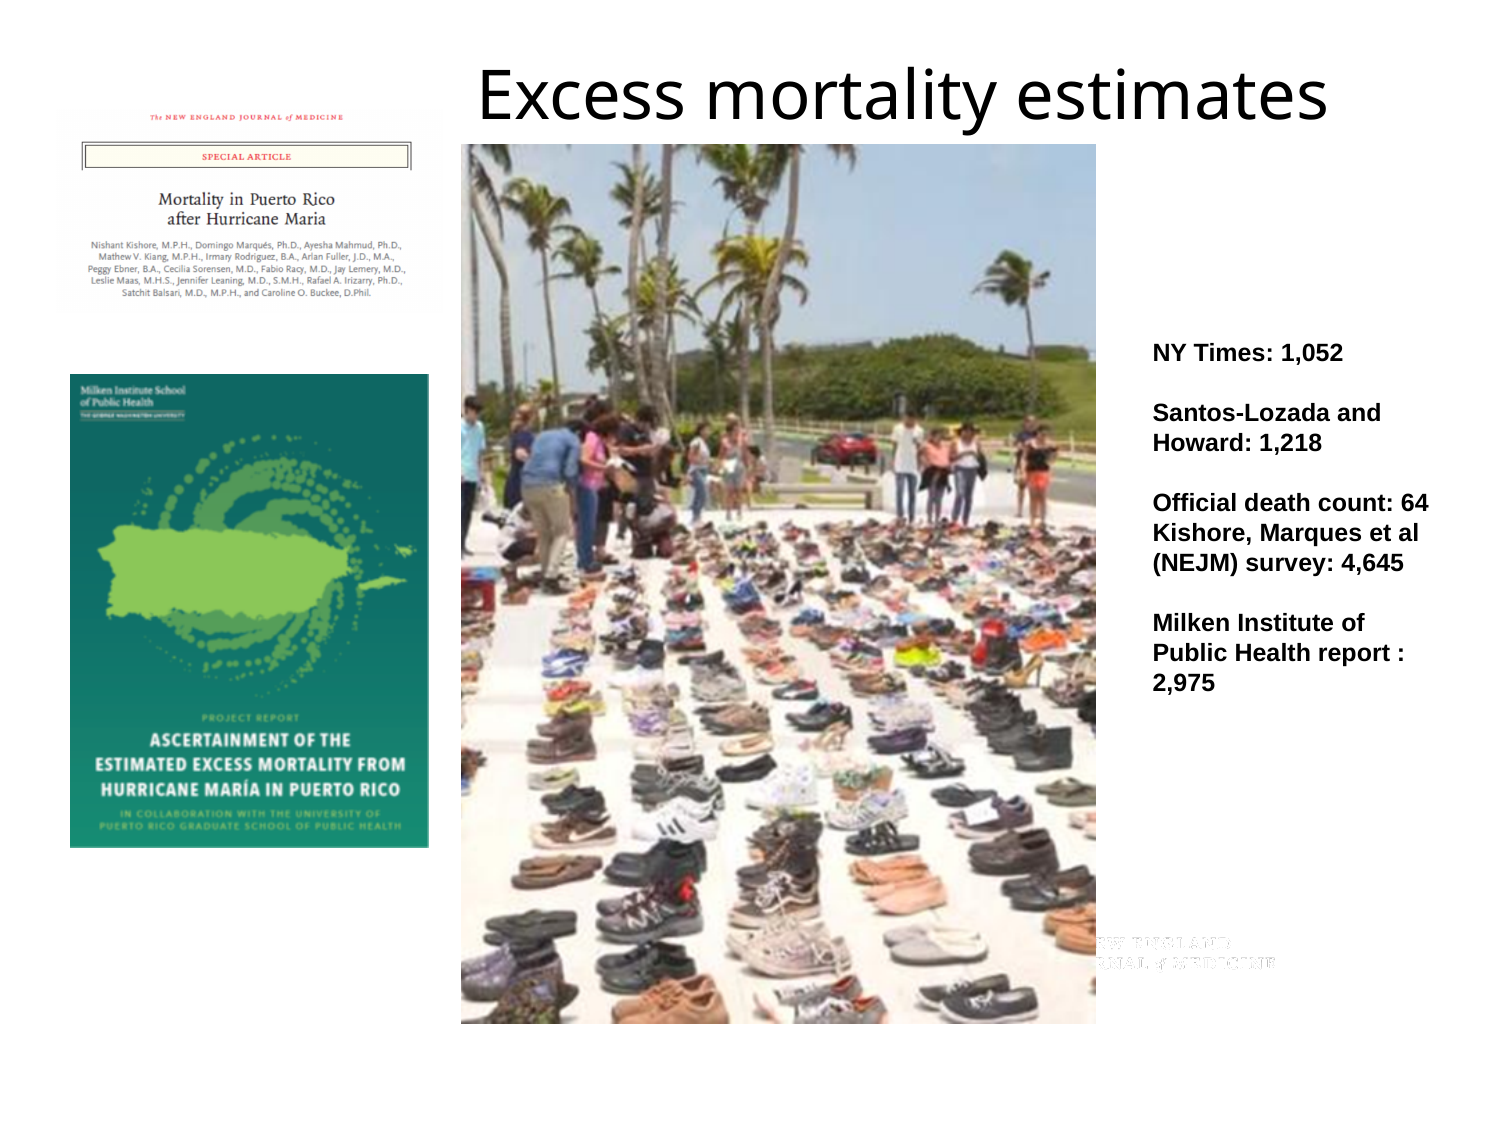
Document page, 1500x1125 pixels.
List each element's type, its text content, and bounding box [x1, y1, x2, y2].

list NY Times: 1,052 Santos-Lozada and Howard: 1,218 Official death count: 64 Kishore, Marques et al (NEJM) survey: 4,645 Milken Institute of Public Health report : 2,975 [1137, 237, 1455, 863]
picture [56, 109, 443, 313]
picture [70, 374, 429, 848]
picture [461, 144, 1275, 1024]
title Excess mortality estimates [461, 43, 1486, 145]
